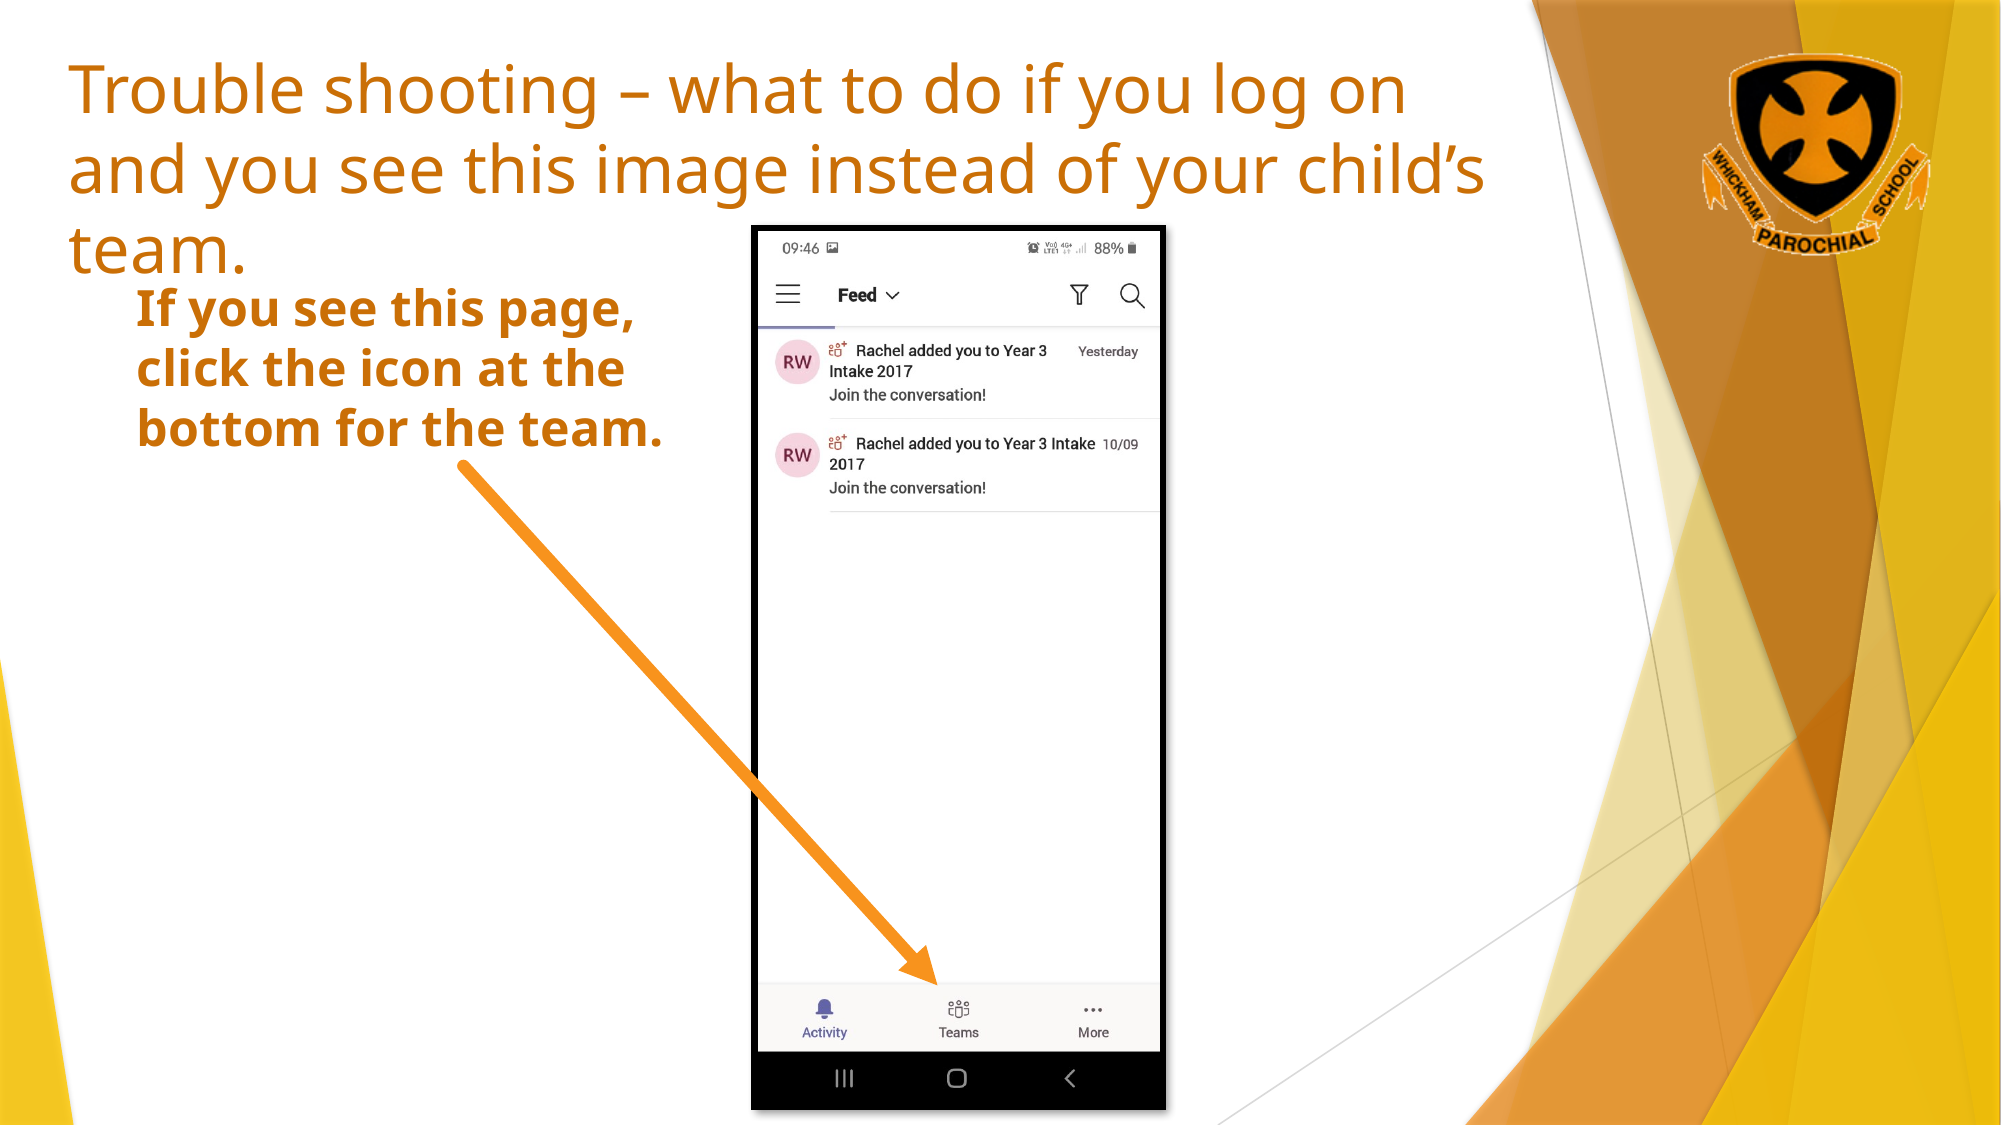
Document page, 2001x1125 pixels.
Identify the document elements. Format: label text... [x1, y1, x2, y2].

picture [757, 230, 1161, 1105]
picture [1682, 38, 1954, 270]
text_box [462, 465, 938, 986]
text_box Trouble shooting – what to do if you log on and you see this image instead of your child’s team. [54, 39, 1527, 295]
text_box If you see this page, click the icon at the bottom for the team. [122, 268, 736, 704]
